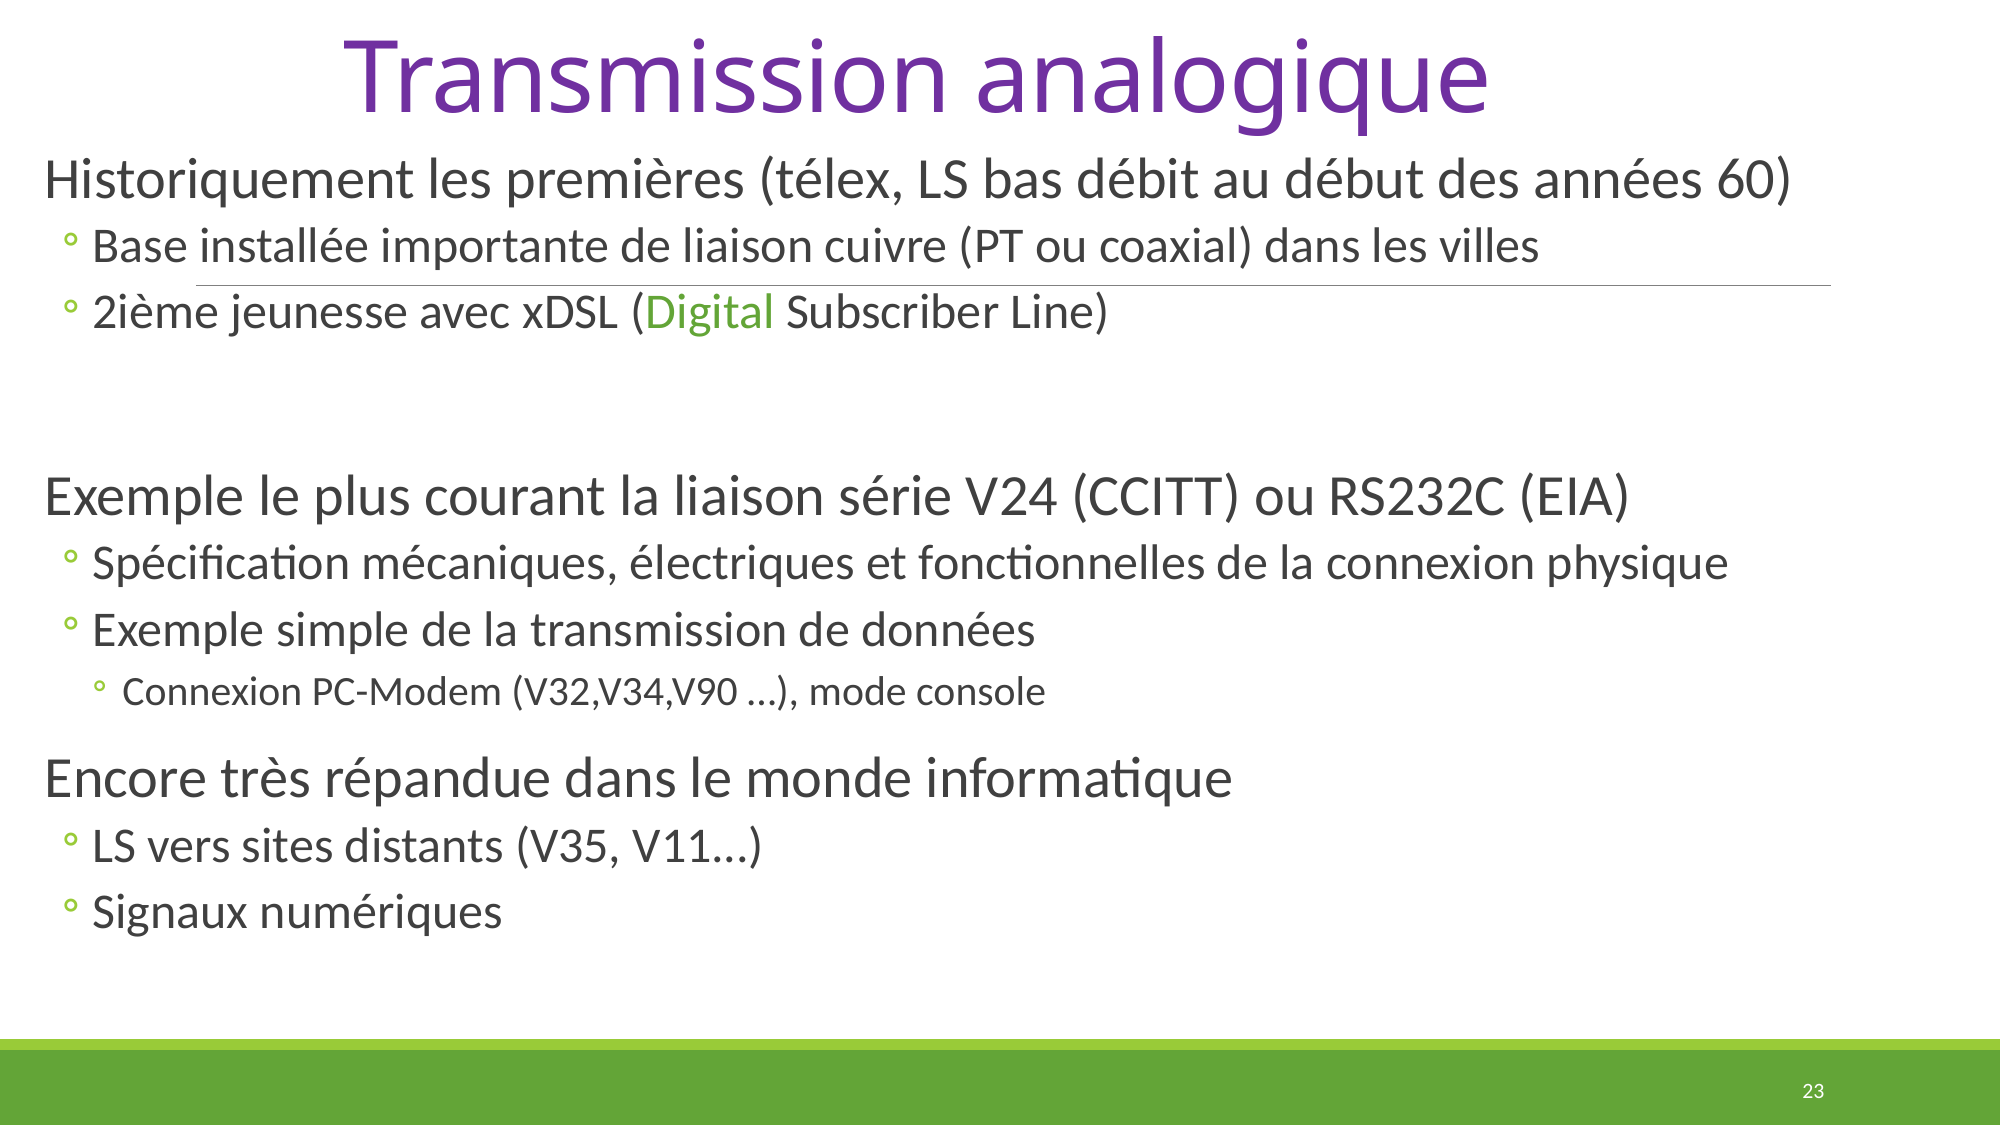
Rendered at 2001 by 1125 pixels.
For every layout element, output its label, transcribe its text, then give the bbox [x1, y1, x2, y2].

slide_number 23 [1624, 1059, 1840, 1120]
list Historiquement les premières (télex, LS bas débit au début des années 60) Base installée importante de liaison cuivre (PT ou coaxial) dans les villes 2ième jeunesse avec xDSL (Digital Subscriber Line) Exemple le plus courant la liaison série V24 (CCITT) ou RS232C (EIA) Spécification mécaniques, électriques et fonctionnelles de la connexion physique Exemple simple de la transmission de données Connexion PC-Modem (V32,V34,V90 …), mode console Encore très répandue dans le monde informatique LS vers sites distants (V35, V11...) Signaux numériques [29, 140, 1973, 1010]
title Transmission analogique [166, 0, 1670, 140]
